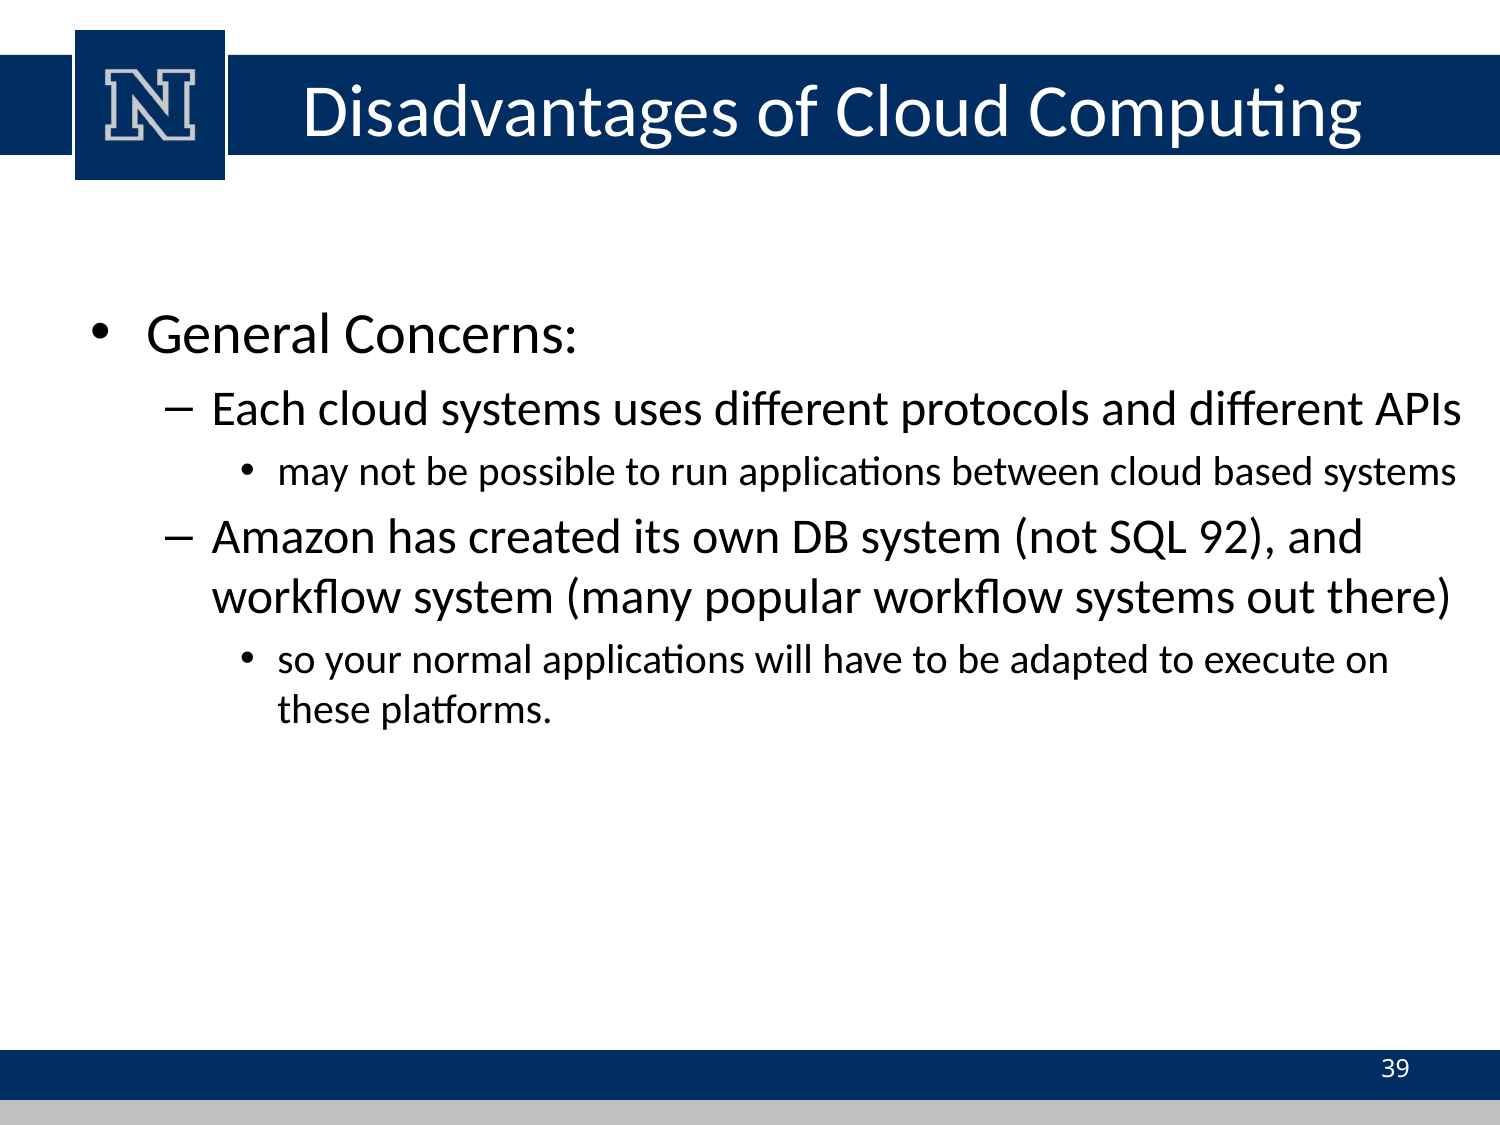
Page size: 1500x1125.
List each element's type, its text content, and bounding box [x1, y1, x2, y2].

text_box ‹#› [1074, 1040, 1425, 1100]
title Disadvantages of Cloud Computing [287, 12, 1475, 196]
list General Concerns: Each cloud systems uses different protocols and different APIs may not be possible to run applications between cloud based systems Amazon has created its own DB system (not SQL 92), and workflow system (many popular workflow systems out there) so your normal applications will have to be adapted to execute on these platforms. [75, 196, 1483, 989]
picture [75, 30, 225, 180]
